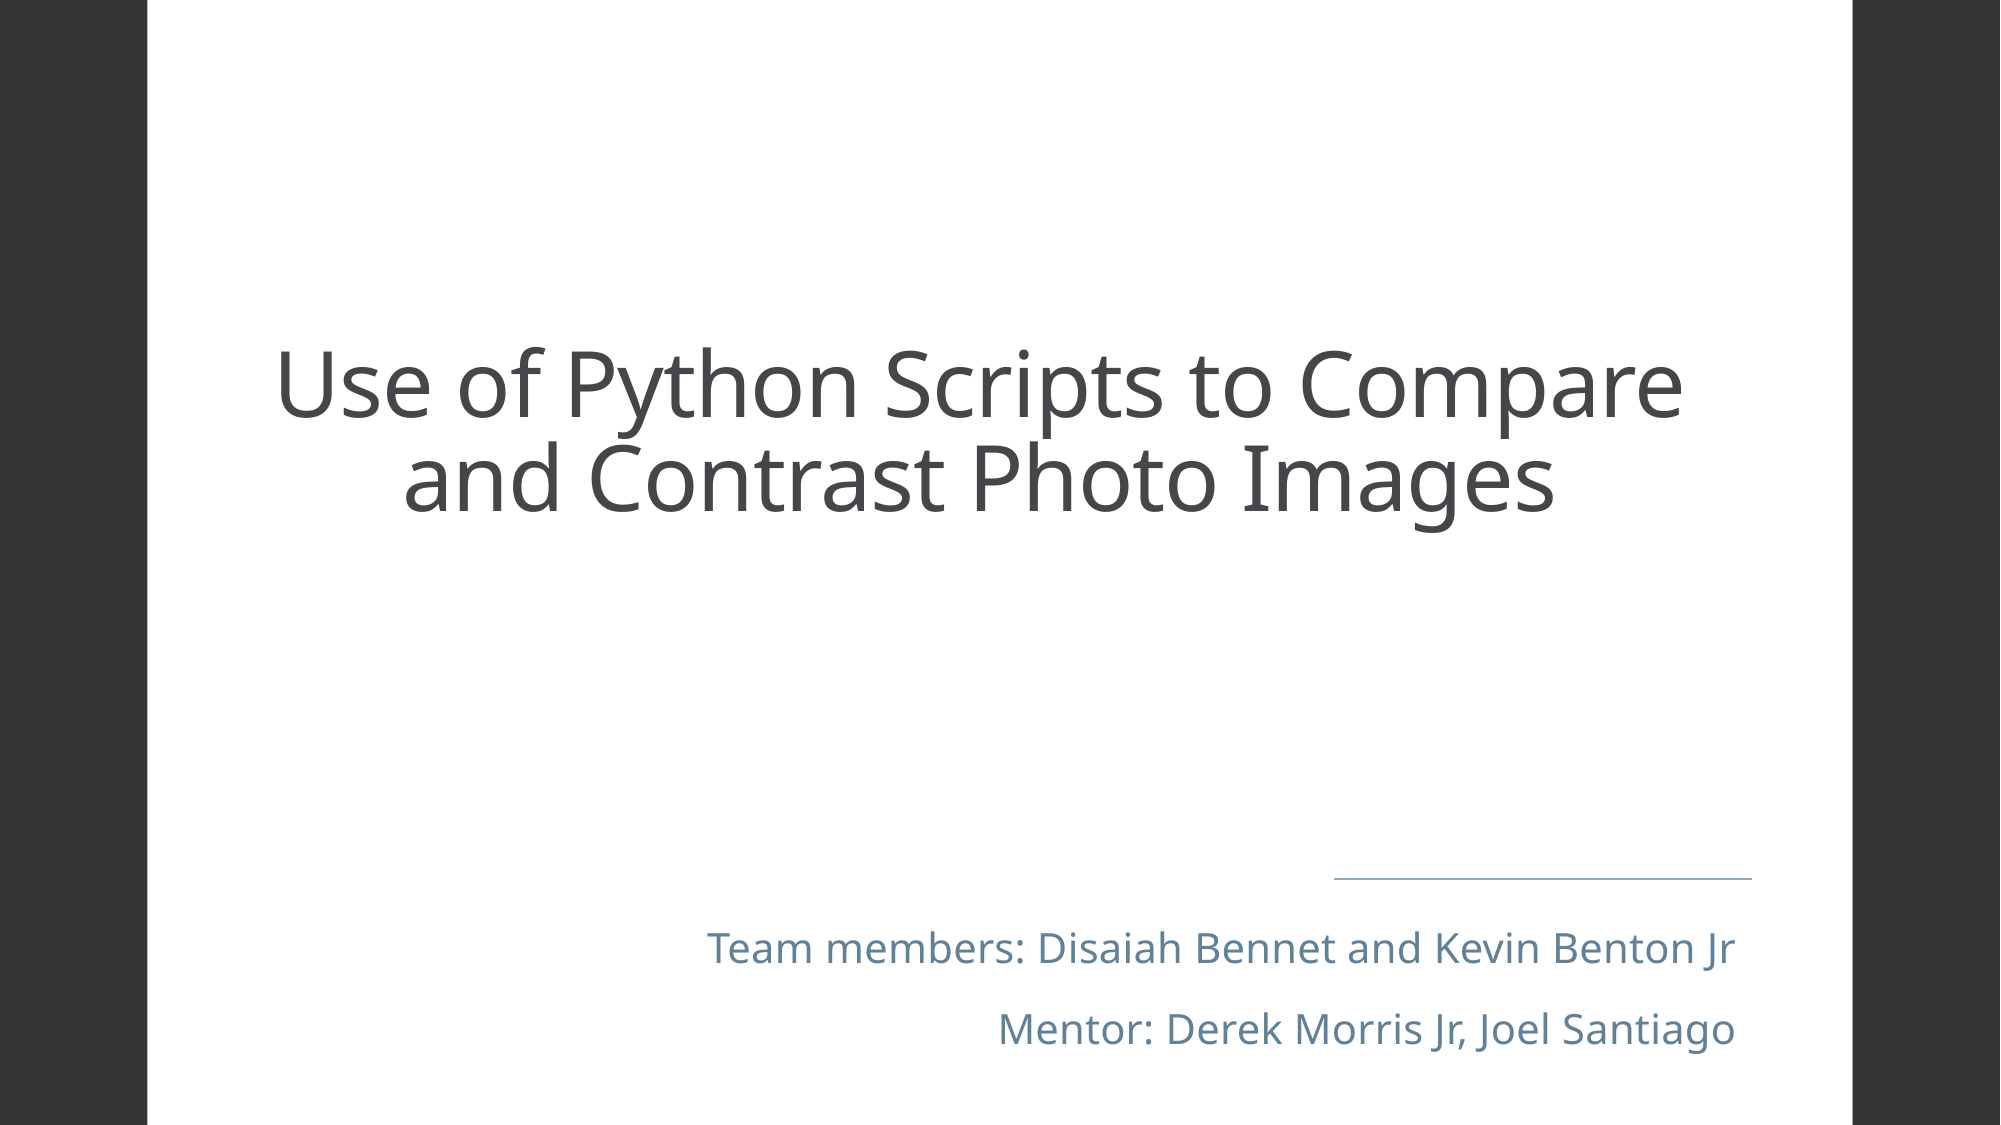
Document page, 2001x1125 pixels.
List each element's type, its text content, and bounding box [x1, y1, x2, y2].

subtitle Team members: Disaiah Bennet and Kevin Benton Jr Mentor: Derek Morris Jr, Joel Santiago [206, 917, 1752, 1065]
text_box [1854, 0, 2000, 1125]
text_box [0, 0, 149, 1125]
text_box [149, 0, 1854, 1125]
title Use of Python Scripts to Compare and Contrast Photo Images [206, 118, 1752, 755]
